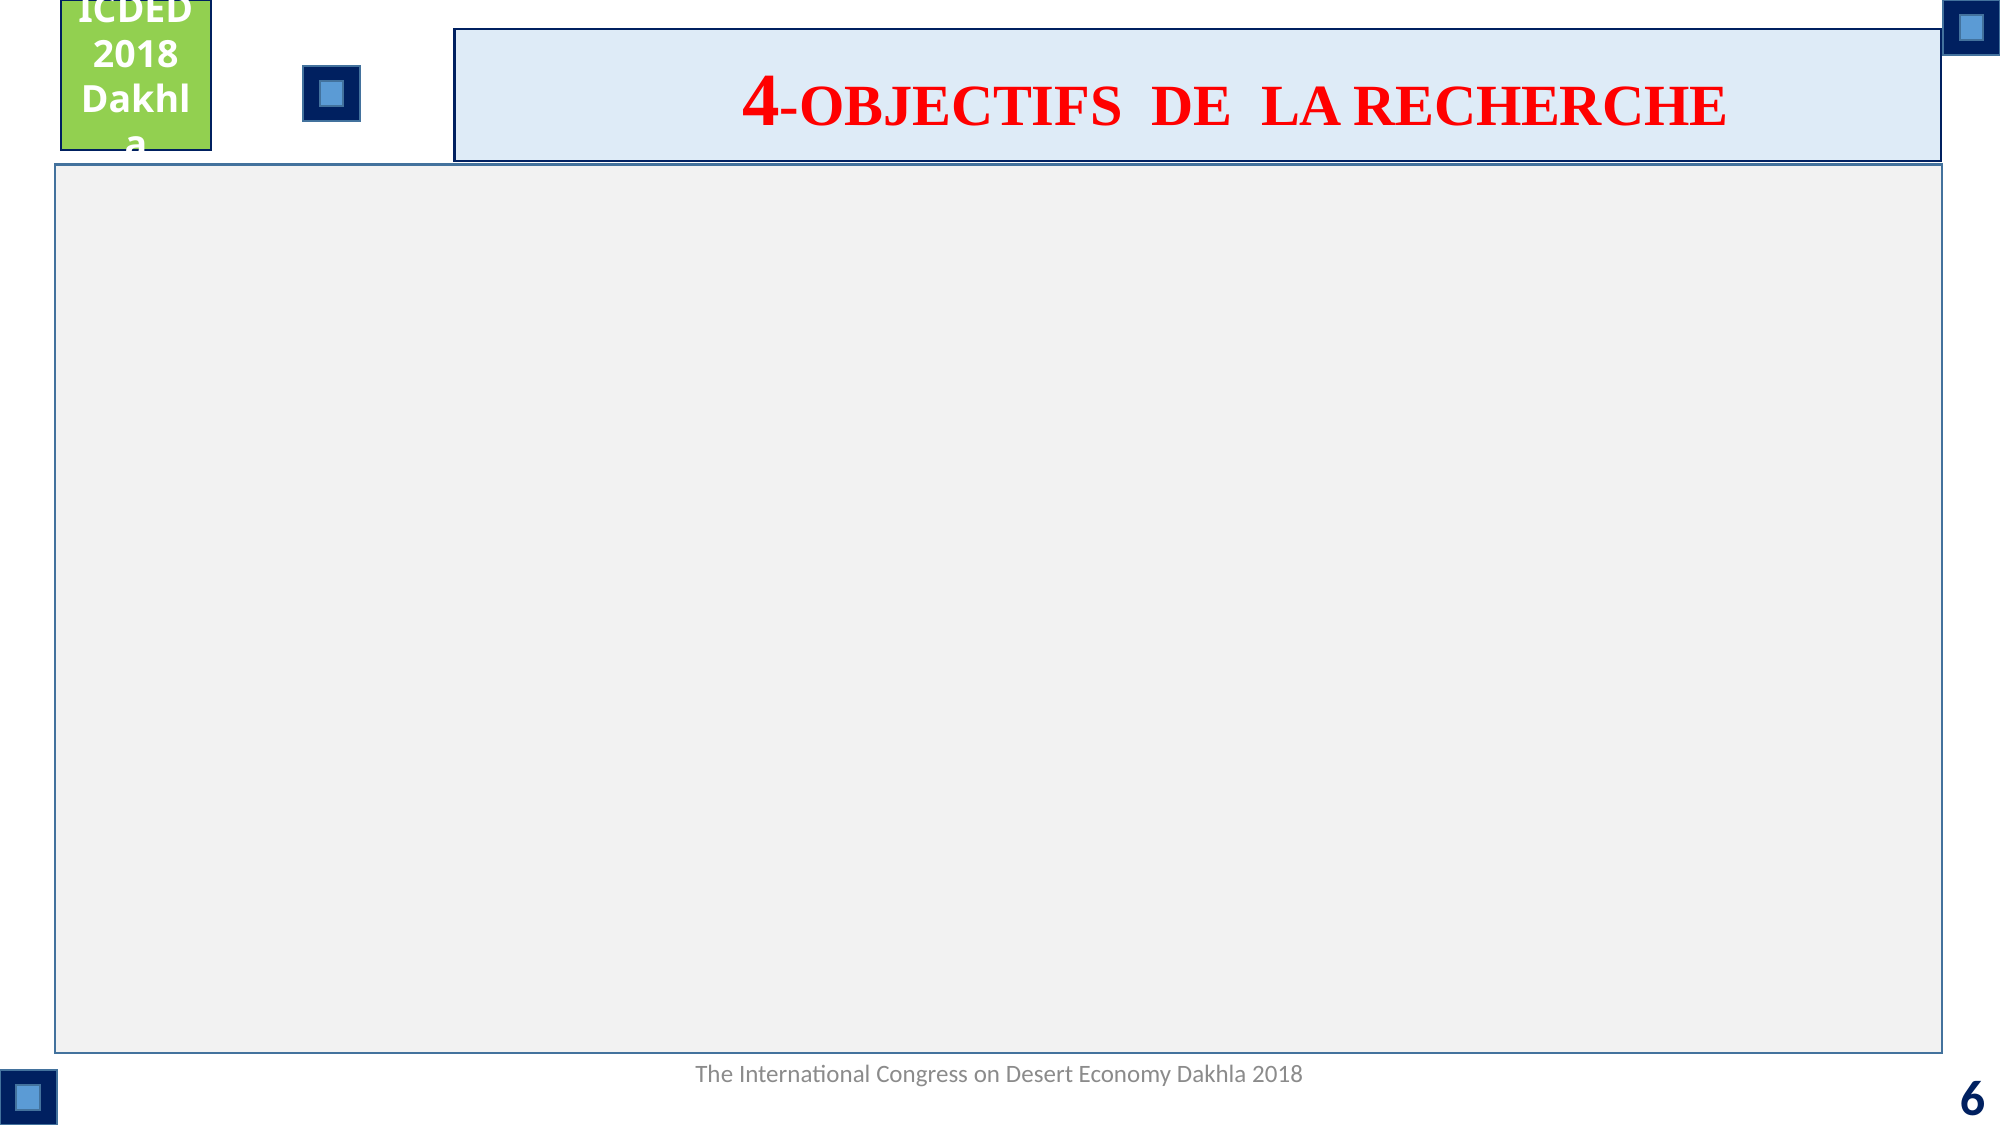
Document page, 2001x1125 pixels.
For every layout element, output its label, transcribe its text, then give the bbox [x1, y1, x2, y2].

text_box [319, 80, 344, 107]
text_box [15, 1084, 41, 1111]
slide_number 6 [1550, 1065, 2000, 1125]
text_box [1959, 14, 1984, 41]
footer The International Congress on Desert Economy Dakhla 2018 [662, 1042, 1338, 1103]
text_box [1942, 0, 2000, 56]
text_box [0, 1069, 58, 1125]
text_box [302, 65, 361, 122]
text_box [54, 163, 1943, 1054]
text_box 4-OBJECTIFS DE LA RECHERCHE [453, 28, 1942, 162]
text_box ICDED 2018 Dakhla [60, 0, 212, 151]
